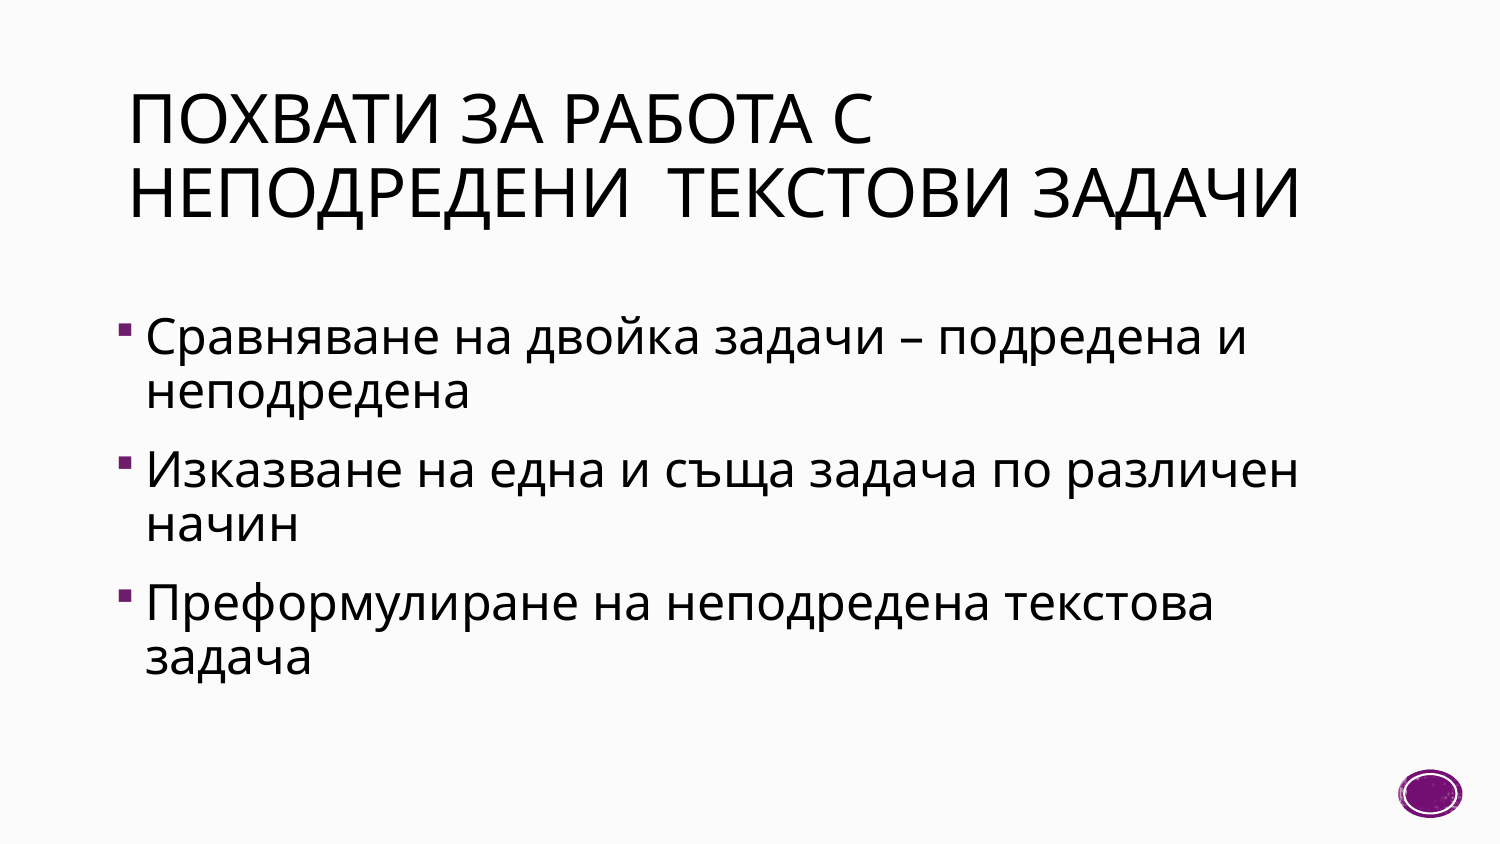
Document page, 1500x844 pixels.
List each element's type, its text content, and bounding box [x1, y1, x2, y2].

title ПОХВАТИ ЗА РАБОТА С НЕПОДРЕДЕНИ ТЕКСТОВИ ЗАДАЧИ [112, 59, 1388, 258]
list Сравняване на двойка задачи – подредена и неподредена Изказване на една и съща задача по различен начин Преформулиране на неподредена текстова задача [100, 303, 1376, 803]
